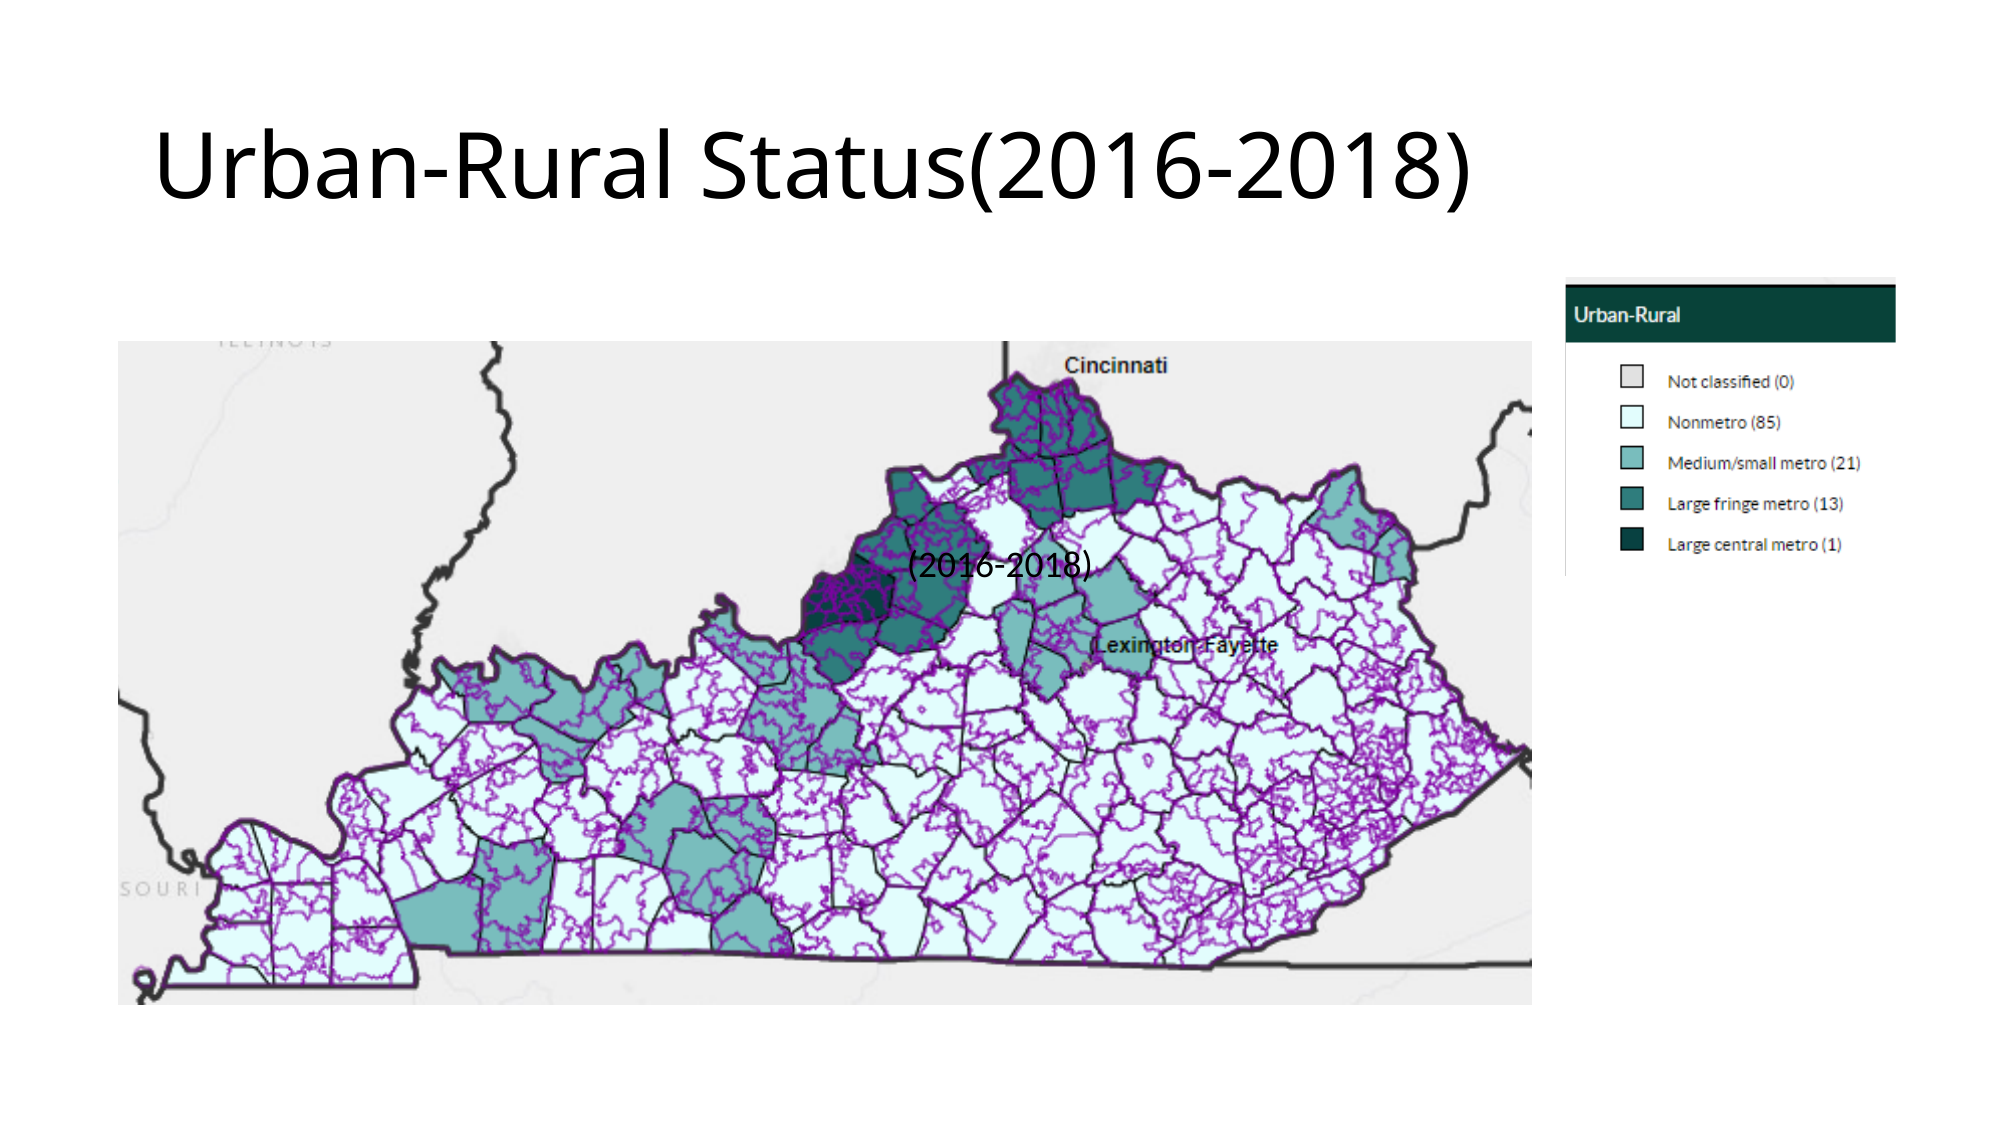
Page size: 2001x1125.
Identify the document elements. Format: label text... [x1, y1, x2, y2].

picture [118, 341, 1532, 1005]
title Urban-Rural Status(2016-2018) [137, 59, 1491, 278]
picture [1565, 277, 1896, 576]
